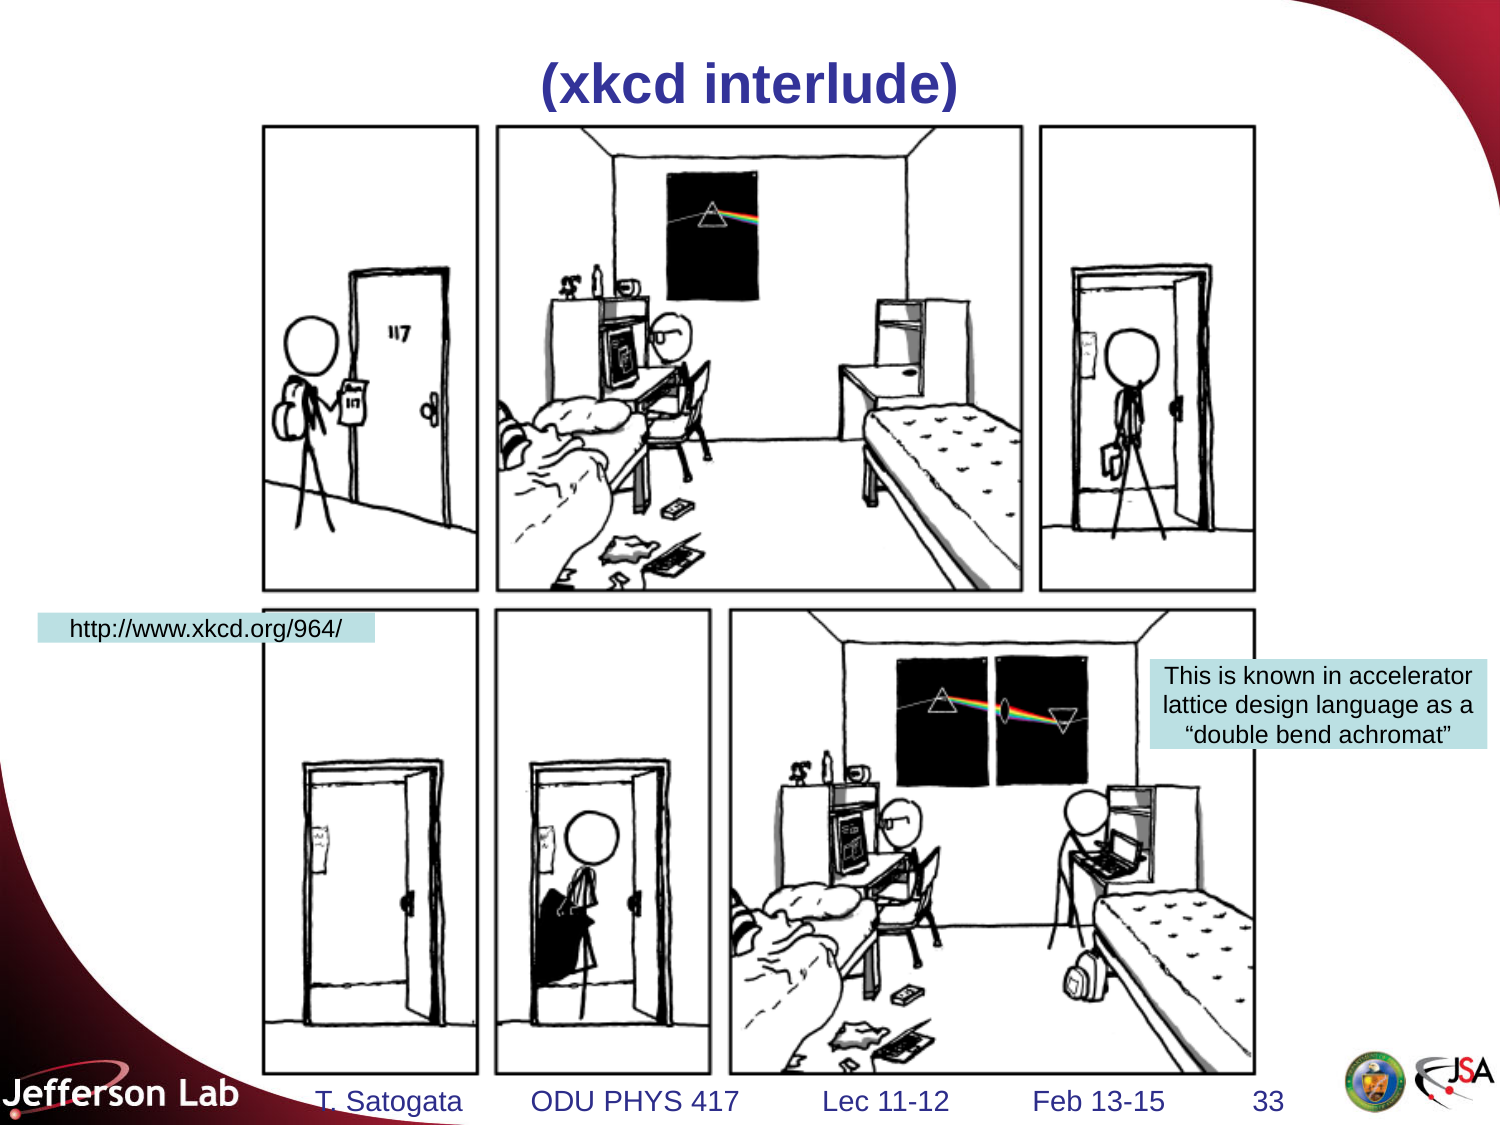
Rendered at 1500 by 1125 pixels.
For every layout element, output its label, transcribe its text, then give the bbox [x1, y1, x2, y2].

picture [0, 0, 1500, 1125]
text_box This is known in accelerator lattice design language as a “double bend achromat” [1266, 659, 1488, 749]
title (xkcd interlude) [112, 24, 1388, 138]
text_box http://www.xkcd.org/964/ [37, 612, 244, 643]
